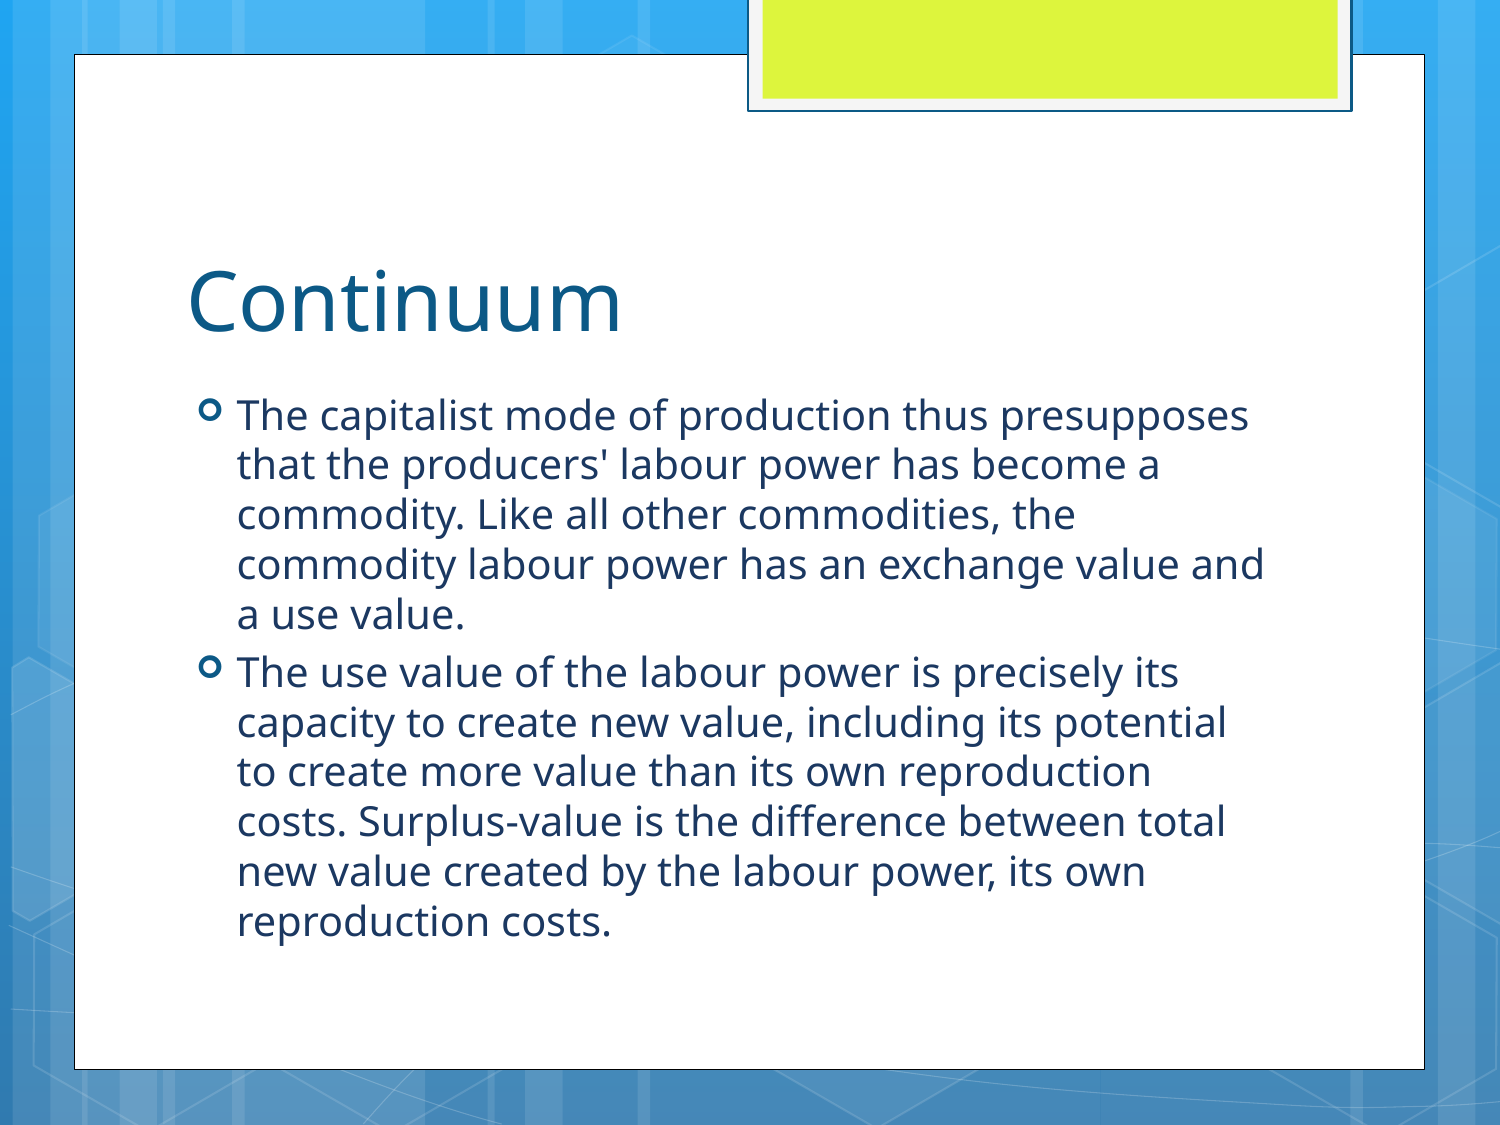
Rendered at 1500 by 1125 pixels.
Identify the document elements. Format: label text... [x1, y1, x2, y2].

title Continuum [171, 168, 1324, 357]
list The capitalist mode of production thus presupposes that the producers' labour power has become a commodity. Like all other commodities, the commodity labour power has an exchange value and a use value. The use value of the labour power is precisely its capacity to create new value, including its potential to create more value than its own reproduction costs. Surplus-value is the difference between total new value created by the labour power, its own reproduction costs. [171, 381, 1283, 957]
